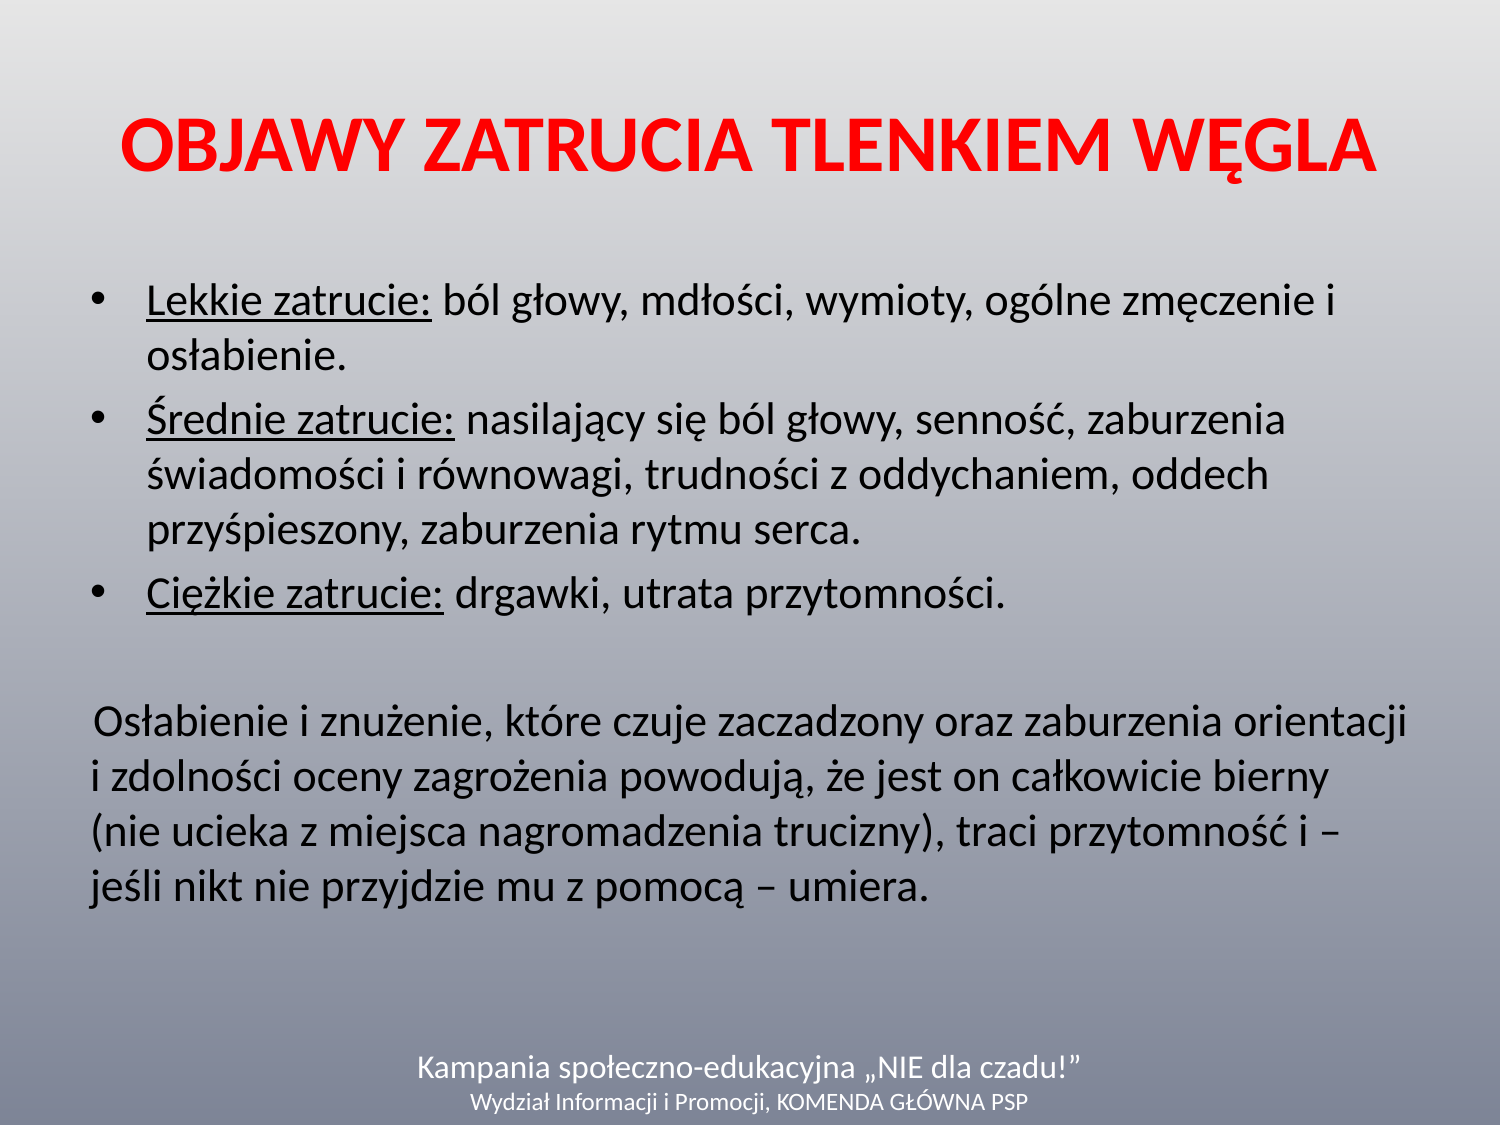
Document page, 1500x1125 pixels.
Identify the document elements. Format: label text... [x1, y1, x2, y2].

title OBJAWY ZATRUCIA TLENKIEM WĘGLA [75, 45, 1425, 233]
list Lekkie zatrucie: ból głowy, mdłości, wymioty, ogólne zmęczenie i osłabienie. Średnie zatrucie: nasilający się ból głowy, senność, zaburzenia świadomości i równowagi, trudności z oddychaniem, oddech przyśpieszony, zaburzenia rytmu serca. Ciężkie zatrucie: drgawki, utrata przytomności. Osłabienie i znużenie, które czuje zaczadzony oraz zaburzenia orientacji i zdolności oceny zagrożenia powodują, że jest on całkowicie bierny (nie ucieka z miejsca nagromadzenia trucizny), traci przytomność i – jeśli nikt nie przyjdzie mu z pomocą – umiera. [75, 262, 1425, 1005]
footer Kampania społeczno-edukacyjna „NIE dla czadu!” Wydział Informacji i Promocji, KOMENDA GŁÓWNA PSP [301, 1065, 1199, 1125]
